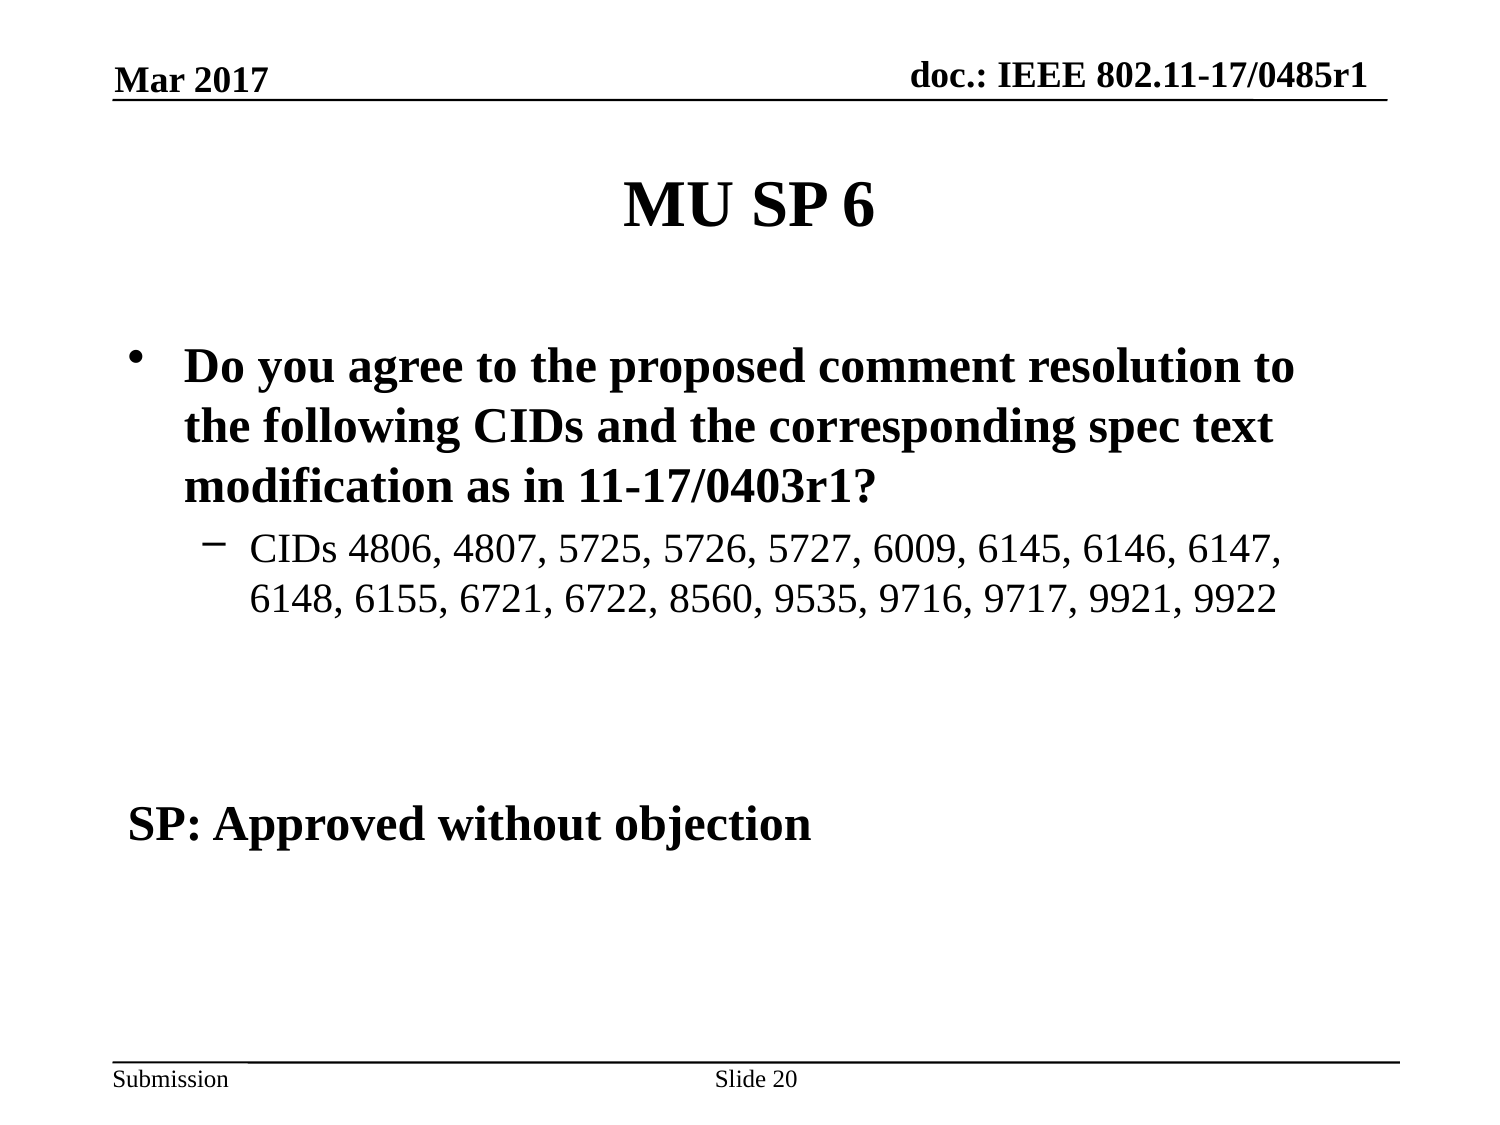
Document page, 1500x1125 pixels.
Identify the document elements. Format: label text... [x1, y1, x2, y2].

list Do you agree to the proposed comment resolution to the following CIDs and the corresponding spec text modification as in 11-17/0403r1? CIDs 4806, 4807, 5725, 5726, 5727, 6009, 6145, 6146, 6147, 6148, 6155, 6721, 6722, 8560, 9535, 9716, 9717, 9921, 9922 SP: Approved without objection [112, 324, 1388, 1000]
slide_number Slide 20 [712, 1061, 800, 1093]
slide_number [114, 54, 271, 101]
title MU SP 6 [112, 112, 1388, 288]
